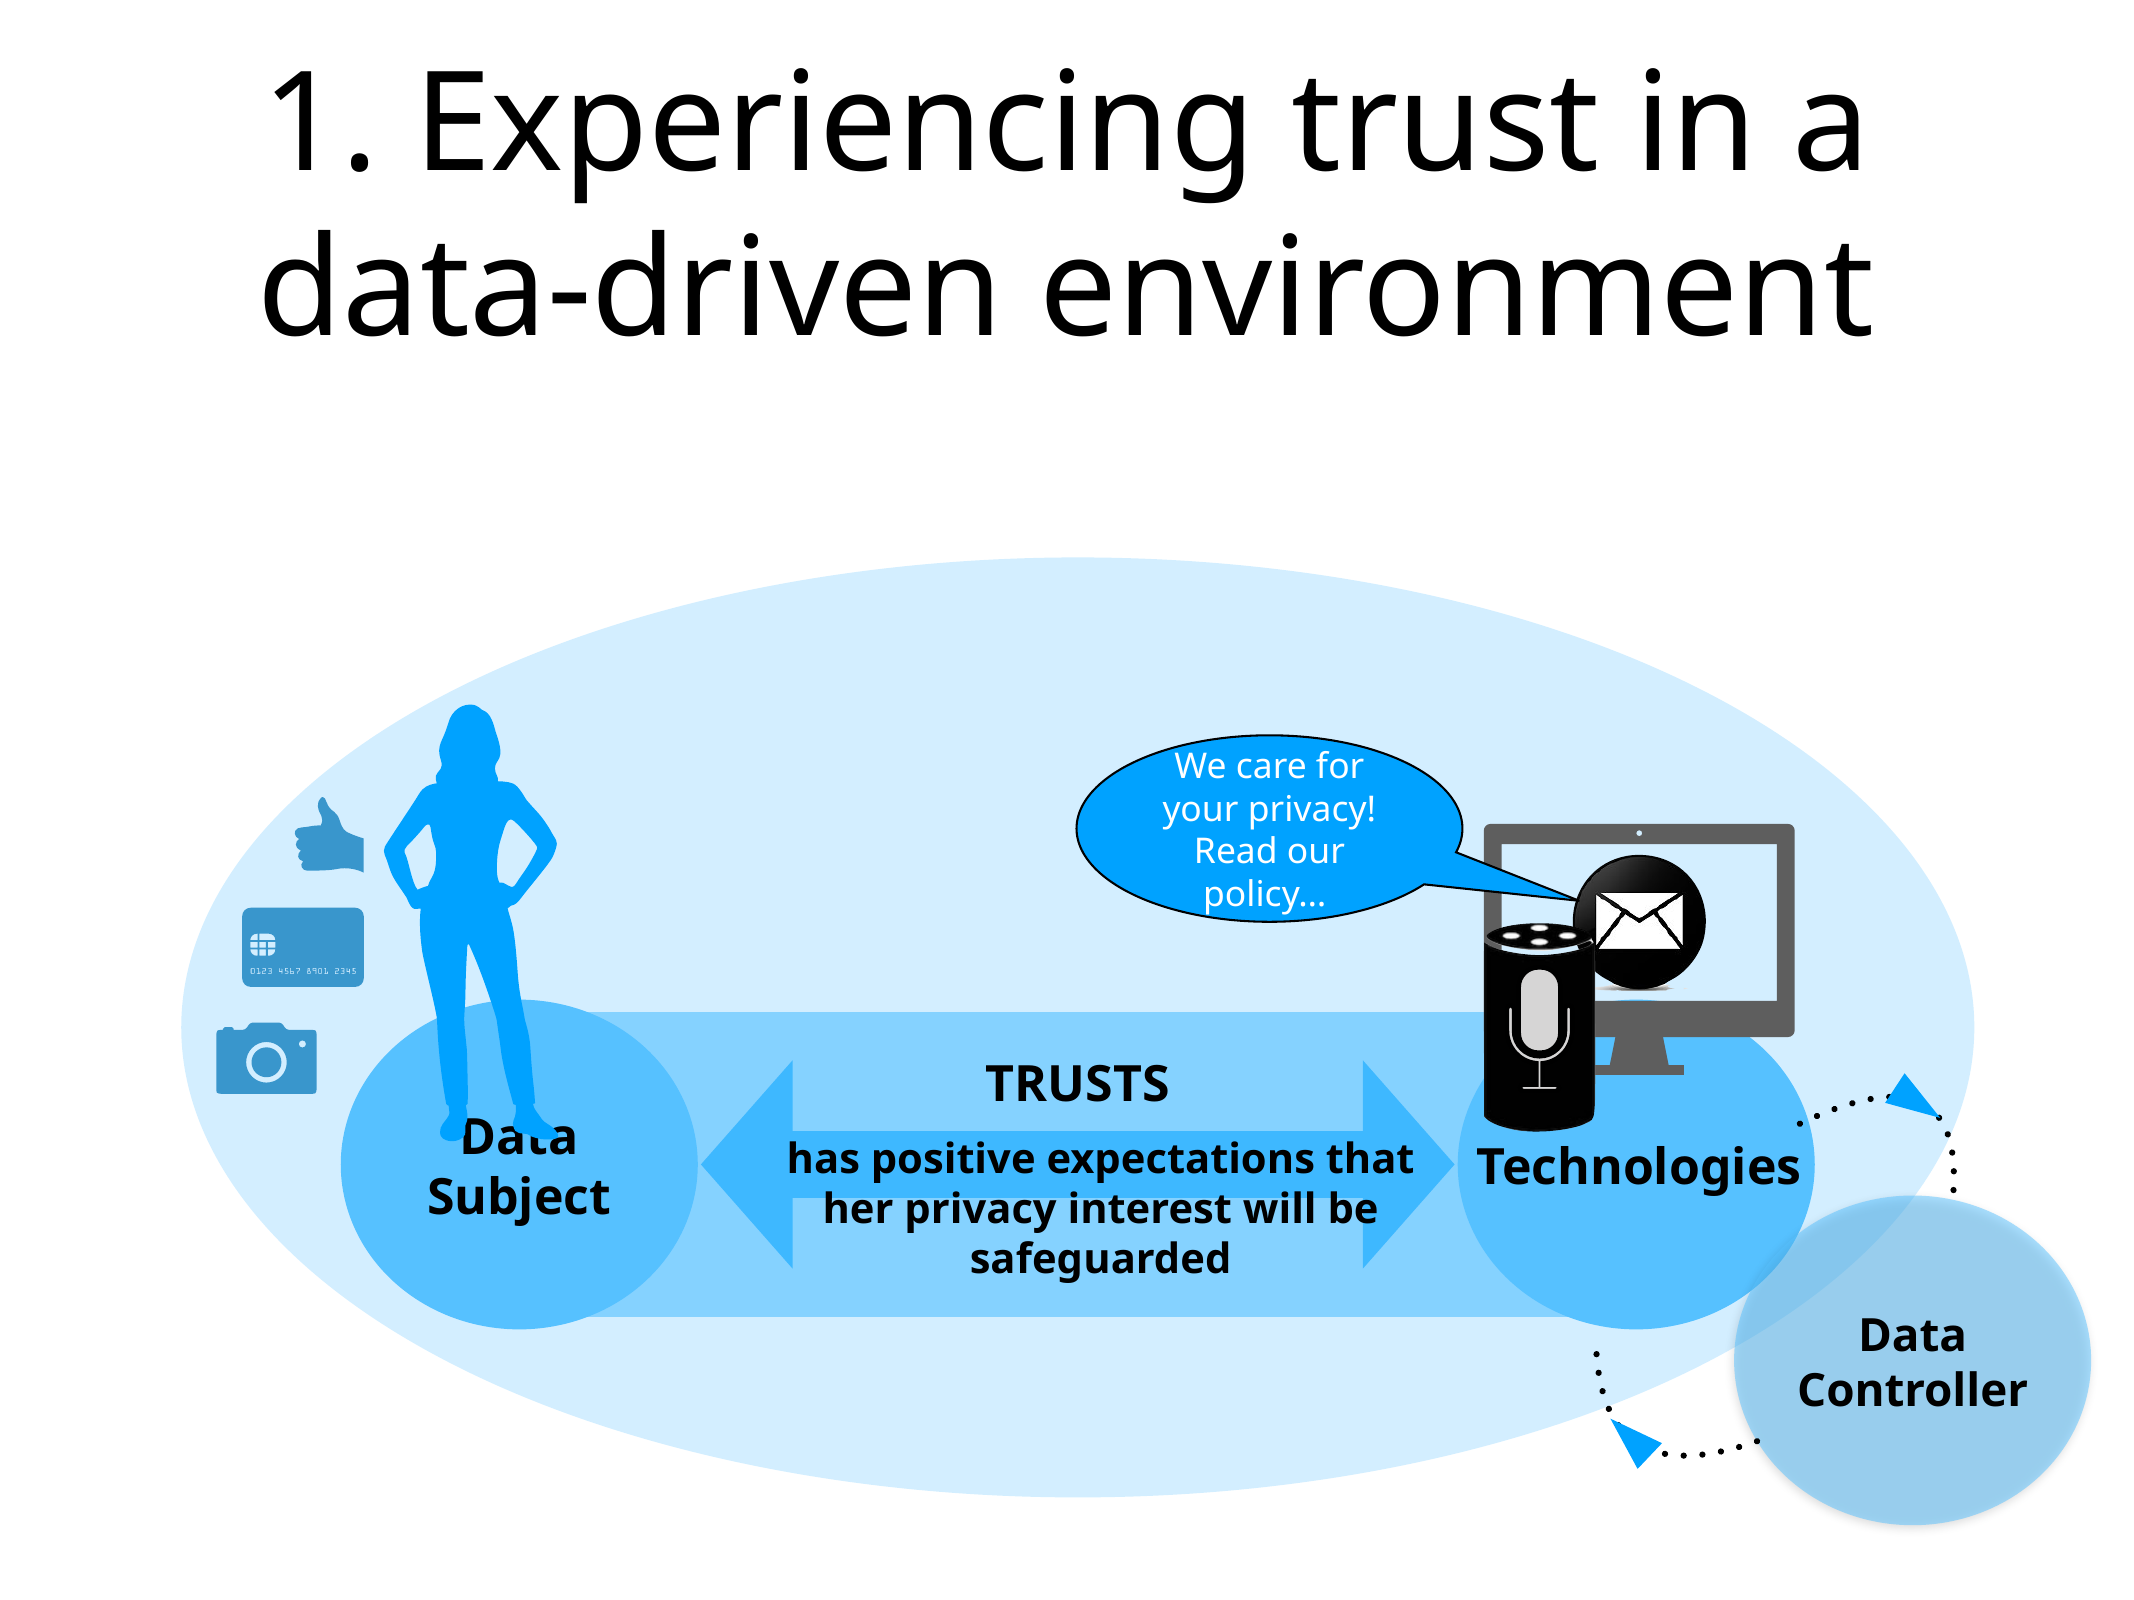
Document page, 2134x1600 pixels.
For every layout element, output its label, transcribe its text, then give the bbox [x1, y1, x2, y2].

text_box [216, 1022, 317, 1094]
text_box [242, 907, 364, 987]
text_box [1610, 1418, 1662, 1469]
title 1. Experiencing trust in a data-driven environment [155, 19, 1978, 376]
text_box [1595, 1336, 1758, 1456]
text_box [1734, 1195, 2092, 1526]
text_box [1885, 1073, 1941, 1118]
text_box [294, 797, 364, 873]
text_box Data Controller [1788, 1297, 2037, 1424]
text_box TRUSTS [977, 1043, 1179, 1120]
text_box [181, 557, 1975, 1498]
text_box Data Subject [340, 999, 698, 1330]
text_box Technologies [1468, 1126, 1810, 1203]
text_box has positive expectations that her privacy interest will be safeguarded [750, 1073, 1451, 1291]
text_box [1799, 1096, 1954, 1200]
text_box [1483, 823, 1795, 1075]
text_box We care for your privacy! Read our policy… [1076, 735, 1572, 922]
text_box [383, 704, 559, 1142]
picture [1483, 854, 1707, 1132]
